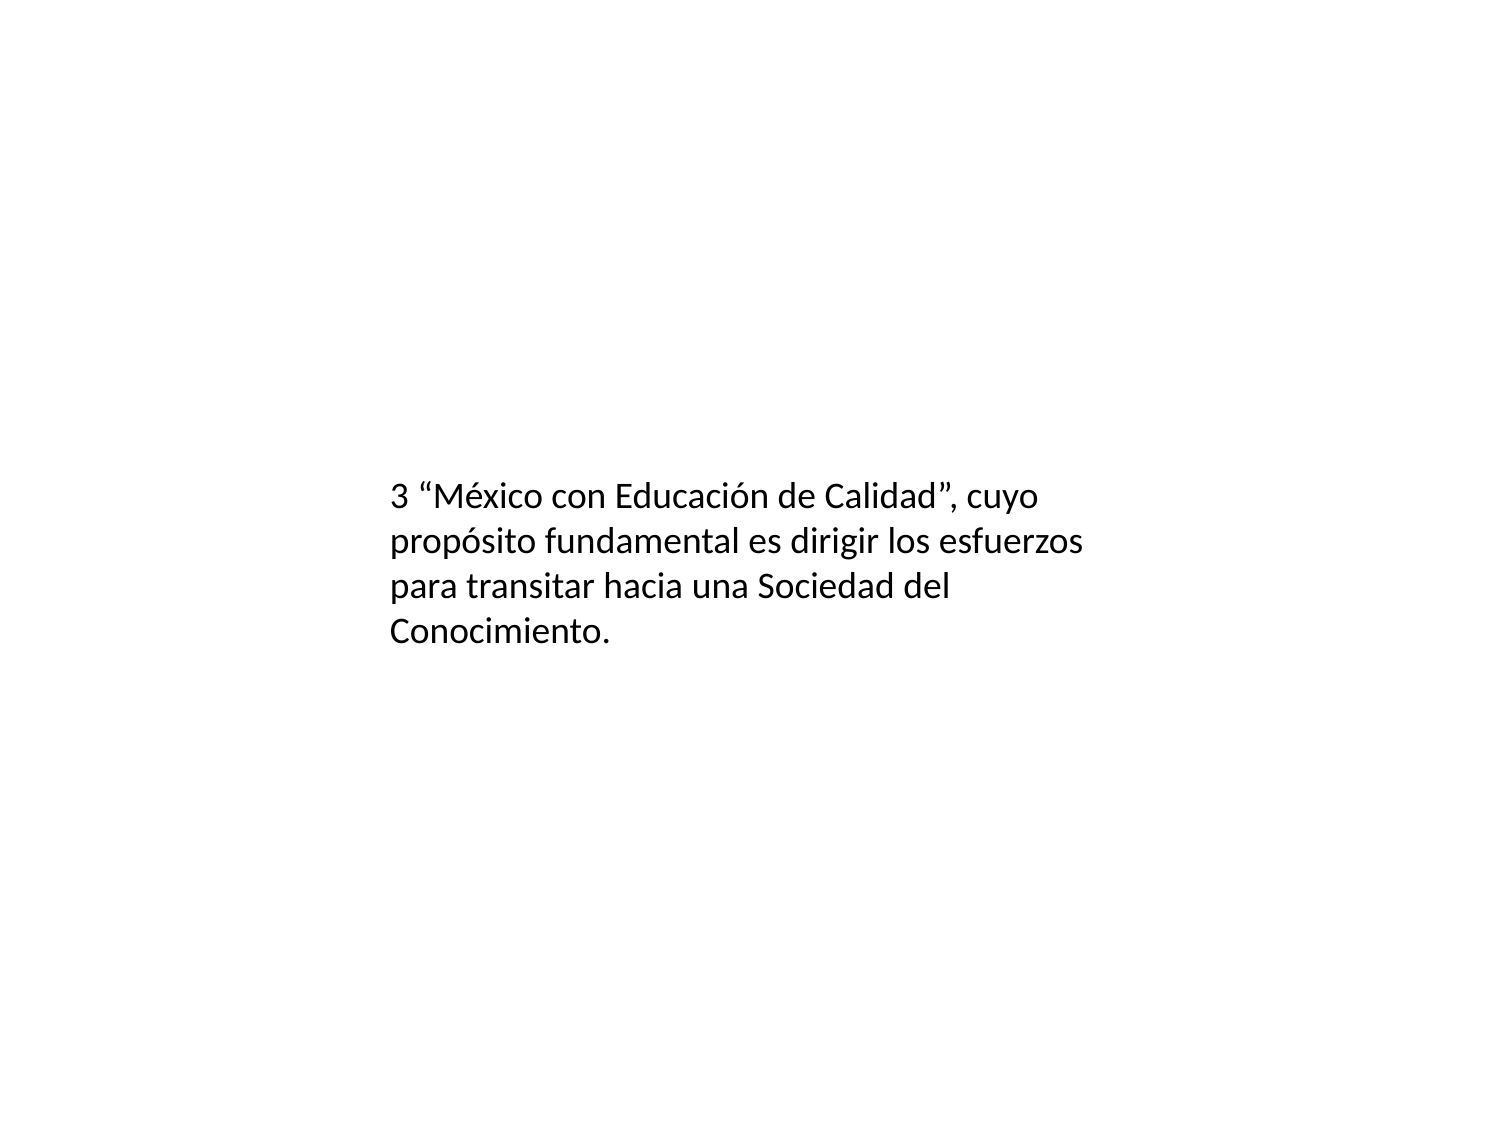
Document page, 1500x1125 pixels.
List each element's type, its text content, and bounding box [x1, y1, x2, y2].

text_box 3 “México con Educación de Calidad”, cuyo propósito fundamental es dirigir los esfuerzos para transitar hacia una Sociedad del Conocimiento. [374, 463, 1125, 659]
